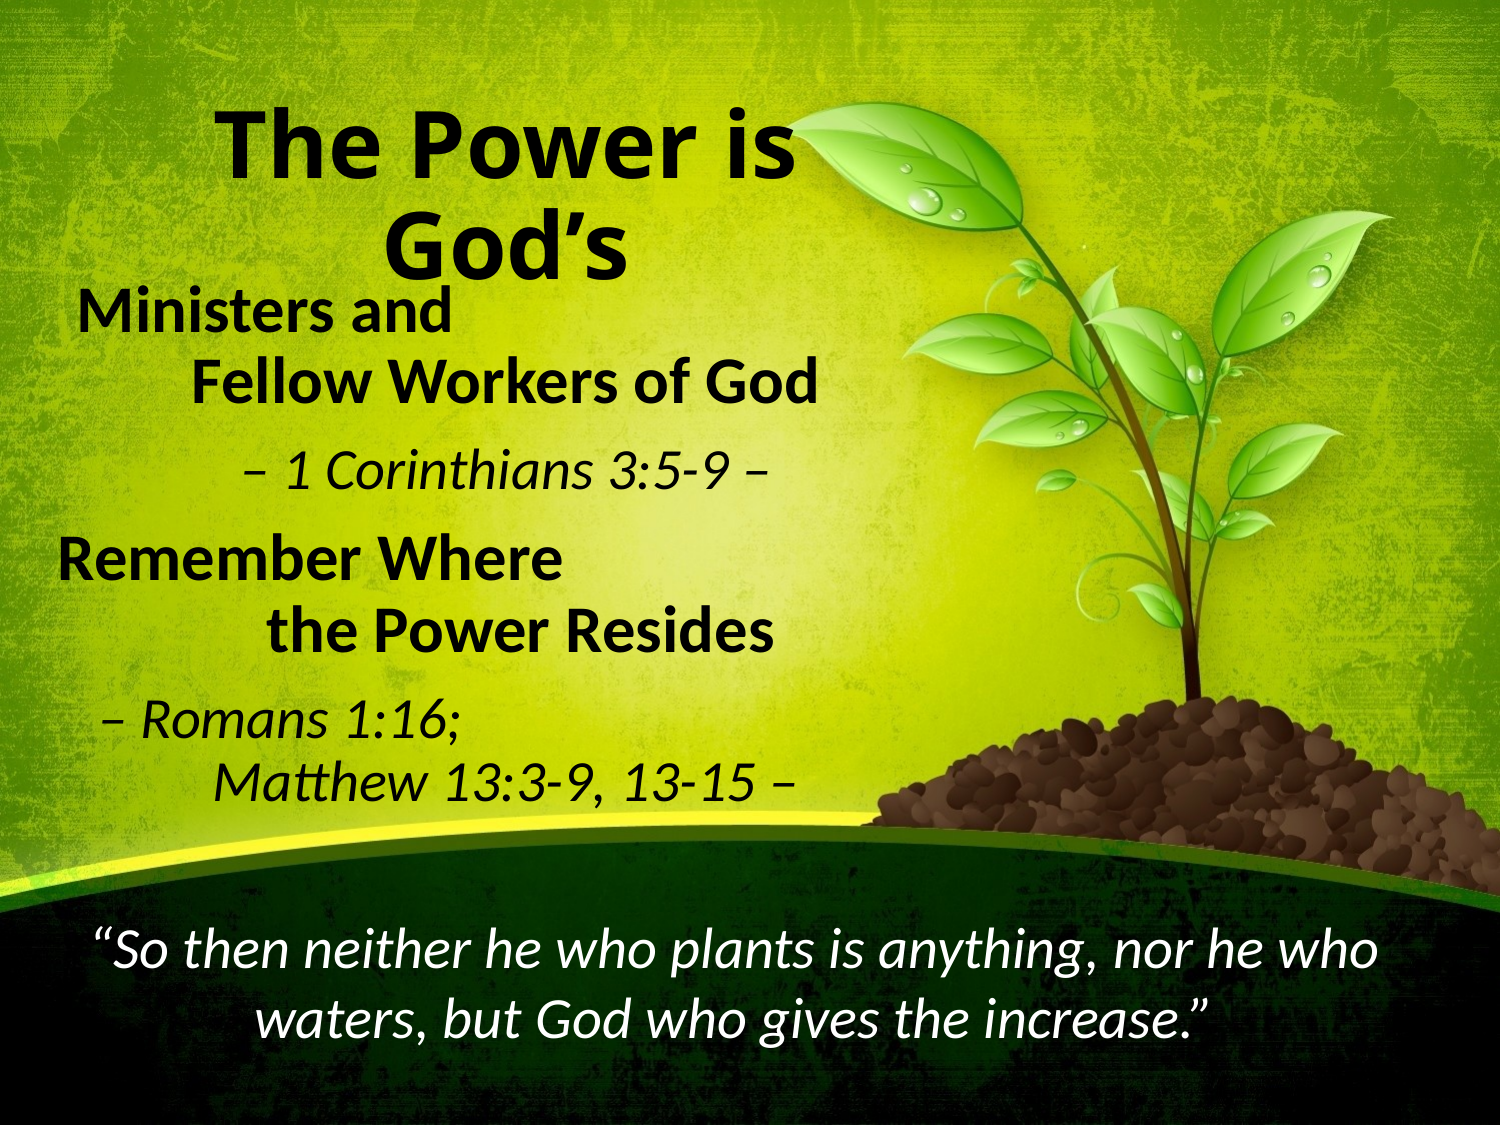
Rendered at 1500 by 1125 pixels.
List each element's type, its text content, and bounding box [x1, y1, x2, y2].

list Ministers and Fellow Workers of God – 1 Corinthians 3:5-9 – Remember Where the Power Resides – Romans 1:16; Matthew 13:3-9, 13-15 – [35, 266, 977, 981]
picture [0, 0, 1500, 1125]
text_box “So then neither he who plants is anything, nor he who waters, but God who gives the increase.” [69, 902, 1400, 1058]
title The Power is God’s [69, 90, 943, 266]
